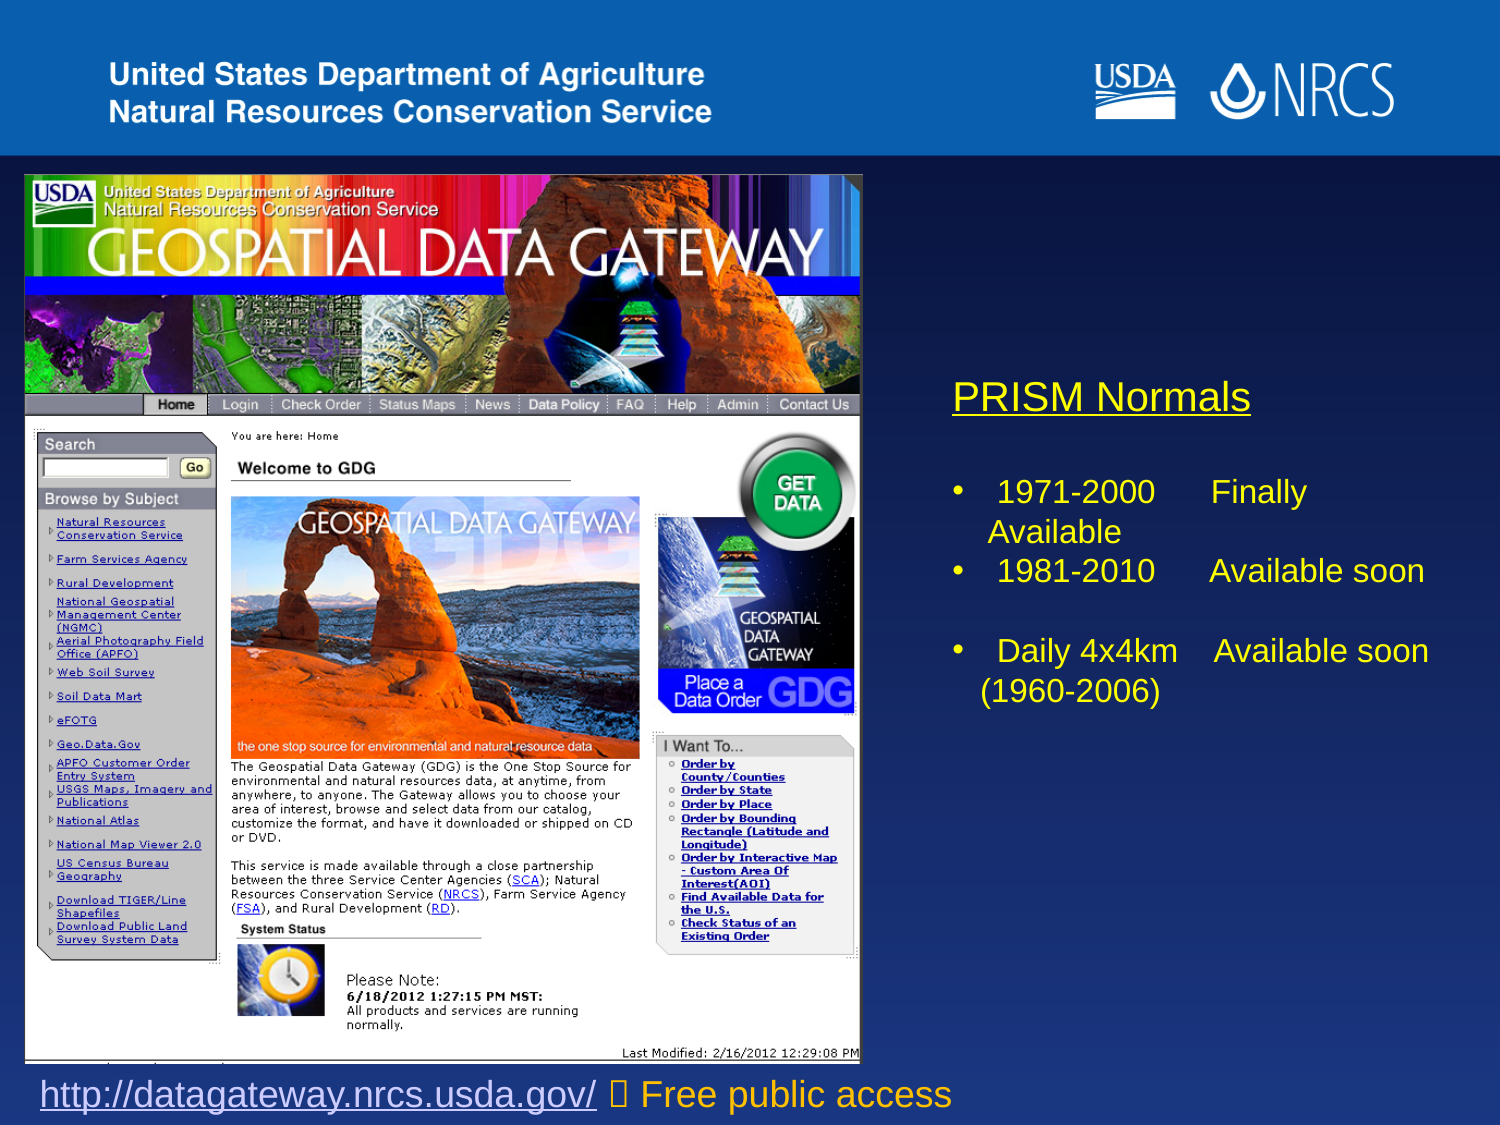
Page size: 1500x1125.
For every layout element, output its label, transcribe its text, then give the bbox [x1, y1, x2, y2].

picture [0, 0, 1500, 1125]
text_box PRISM Normals 1971-2000 Finally Available 1981-2010 Available soon Daily 4x4km Available soon (1960-2006) [937, 362, 1463, 717]
text_box http://datagateway.nrcs.usda.gov/  Free public access [24, 1062, 1138, 1123]
